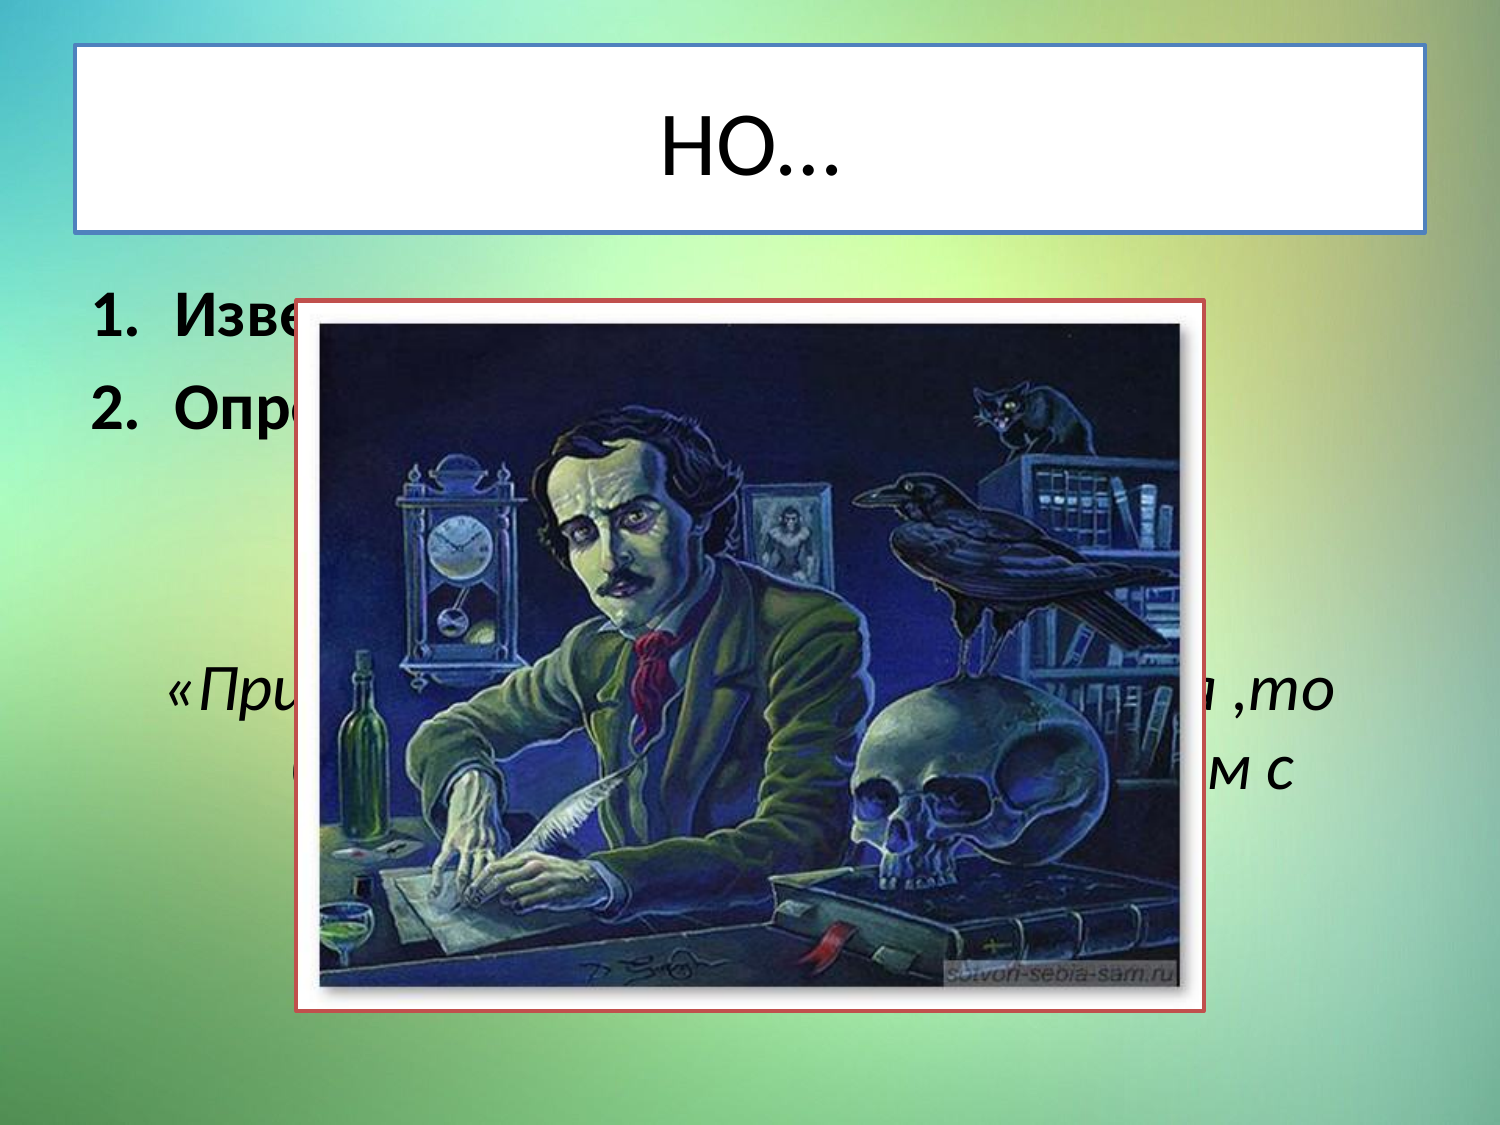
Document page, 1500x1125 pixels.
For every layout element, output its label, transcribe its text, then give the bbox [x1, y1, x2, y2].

picture [0, 0, 1500, 1125]
title НО… [73, 43, 1427, 235]
list Известная тонкость; Определенная доза намека. «Придают произведению искусства ,то богатство, которое мы путаем с идеалом»Эдгар По [75, 262, 1425, 1005]
